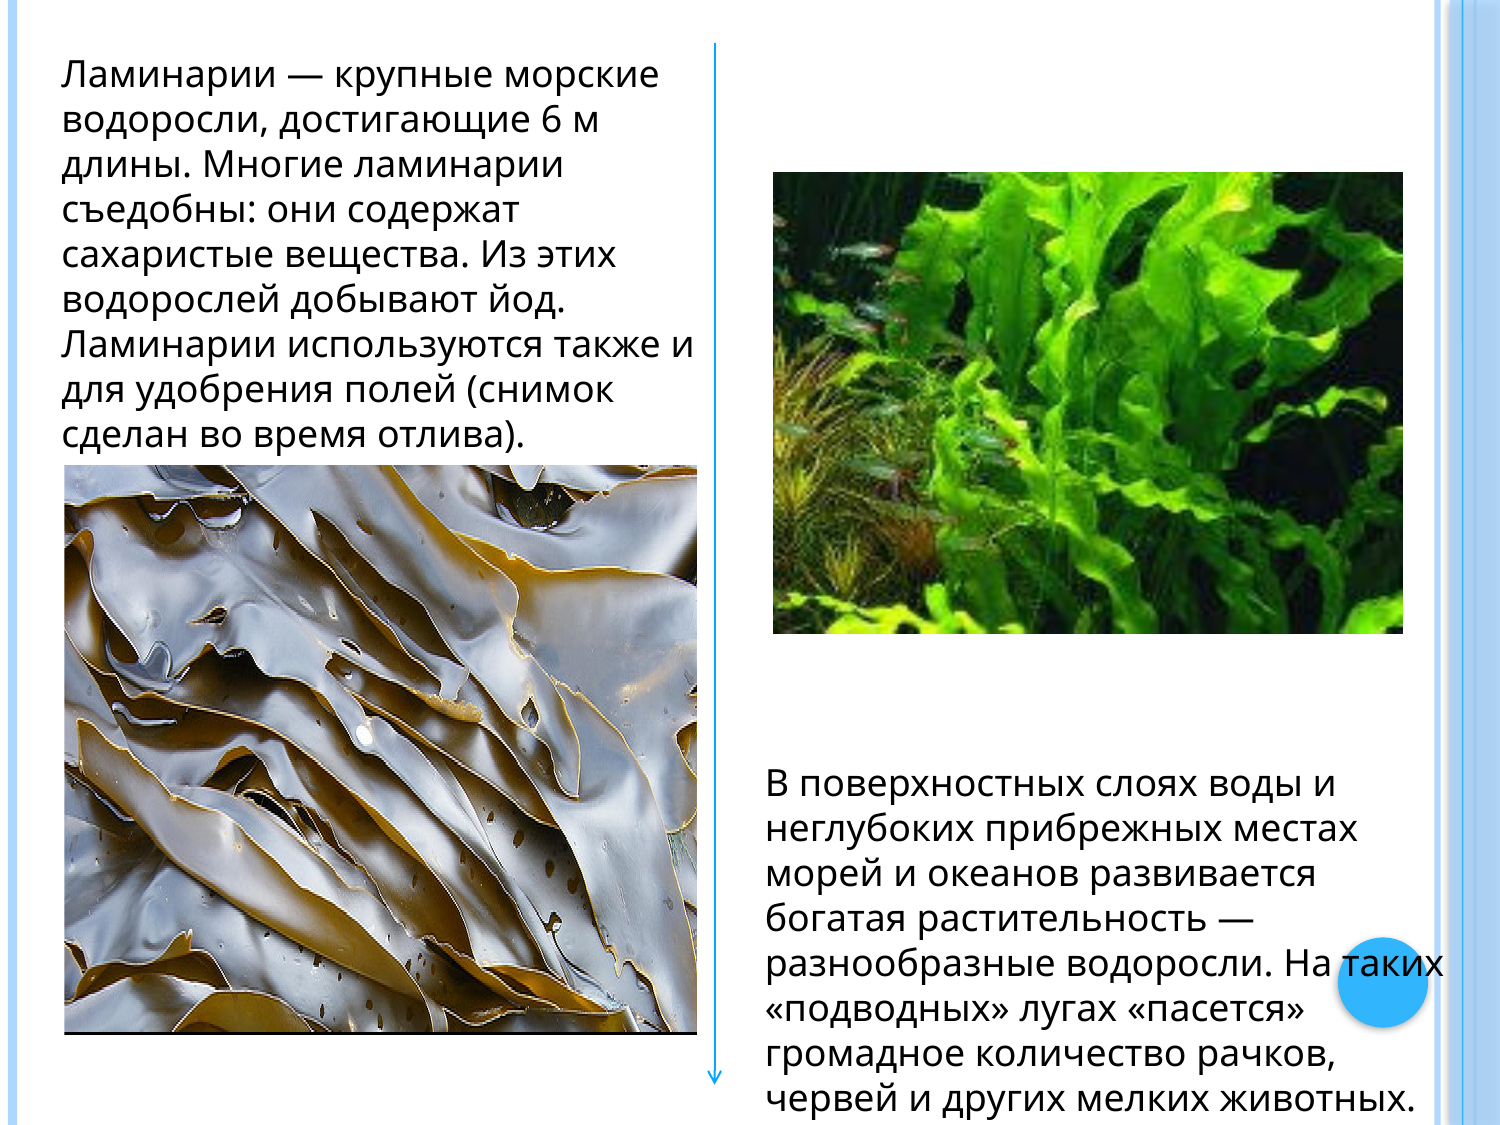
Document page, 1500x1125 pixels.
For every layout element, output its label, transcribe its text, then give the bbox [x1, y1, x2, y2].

text_box Ламинарии — крупные морские водоросли, достигающие 6 м длины. Многие ламинарии съедобны: они содержат сахаристые вещества. Из этих водорослей добывают йод. Ламинарии используются также и для удобрения полей (снимок сделан во время отлива). [46, 42, 713, 463]
picture [773, 172, 1403, 634]
picture [63, 465, 698, 1036]
text_box В поверхностных слоях воды и неглубоких прибрежных местах морей и океанов развивается богатая растительность — разнообразные водоросли. На таких «подводных» лугах «пасется» громадное количество рачков, червей и других мелких животных. [749, 751, 1465, 1125]
